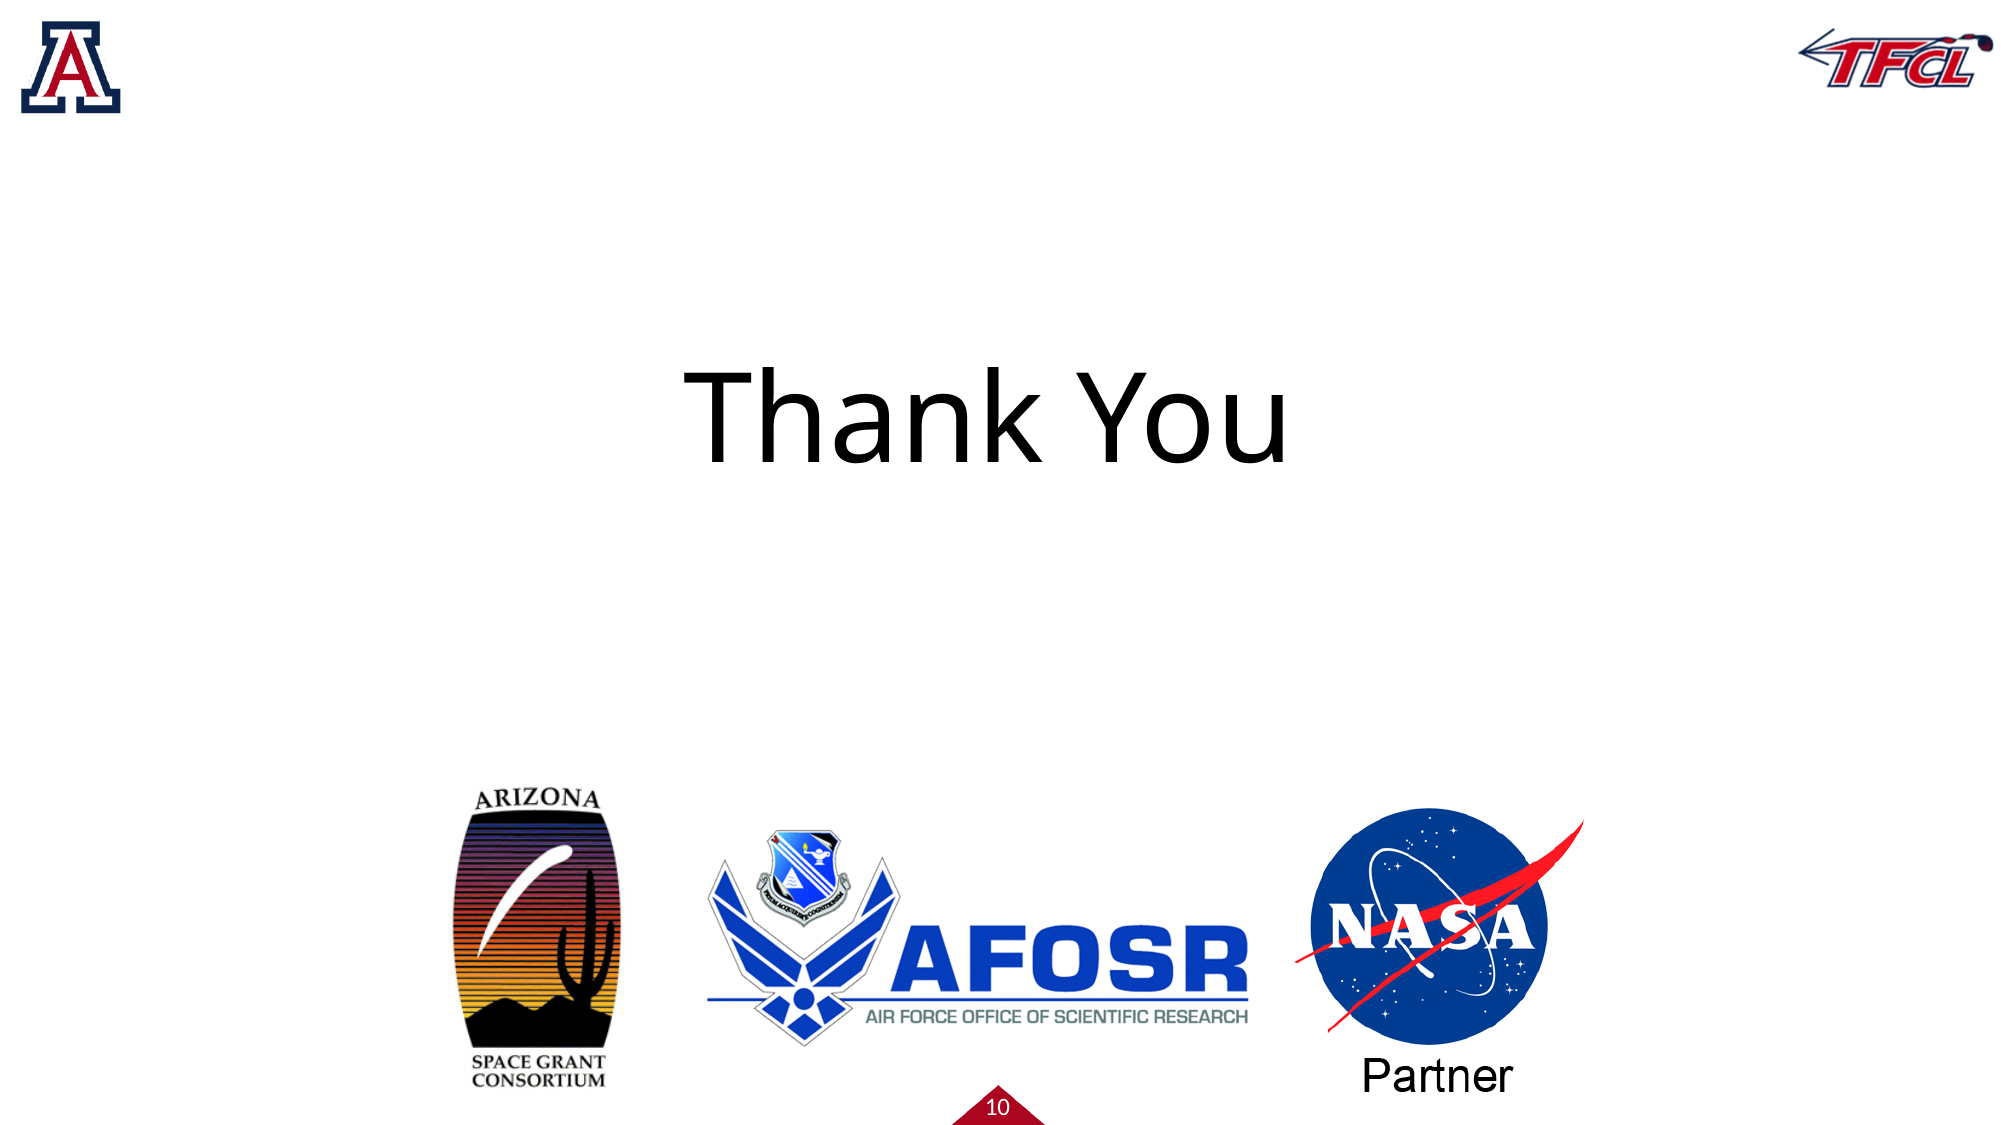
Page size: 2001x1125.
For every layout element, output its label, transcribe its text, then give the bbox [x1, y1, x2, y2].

picture [1294, 805, 1584, 1111]
picture [17, 17, 124, 117]
picture [416, 773, 1256, 1096]
picture [1796, 0, 1995, 126]
slide_number 10 [953, 1075, 1042, 1125]
text_box Thank You [296, 329, 1681, 495]
picture [1042, 1085, 1046, 1125]
